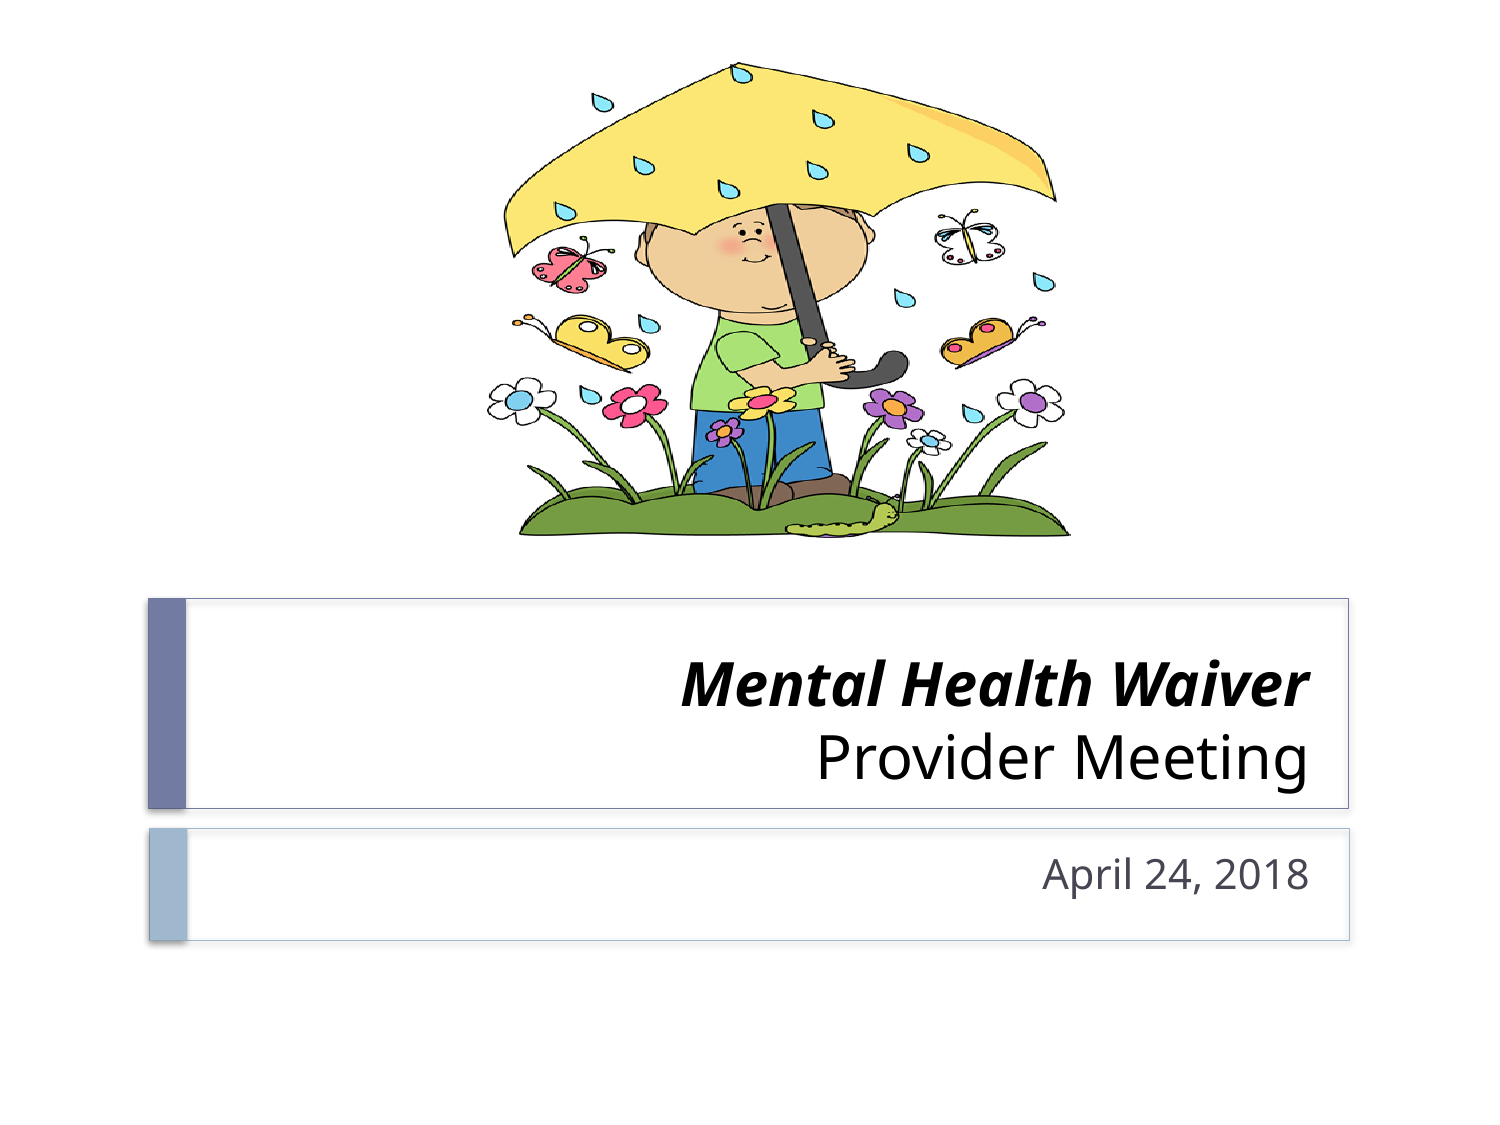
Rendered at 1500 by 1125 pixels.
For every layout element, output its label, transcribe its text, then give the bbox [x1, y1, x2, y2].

title Mental Health Waiver Provider Meeting [200, 637, 1325, 800]
picture [487, 62, 1072, 538]
subtitle April 24, 2018 [200, 840, 1325, 929]
